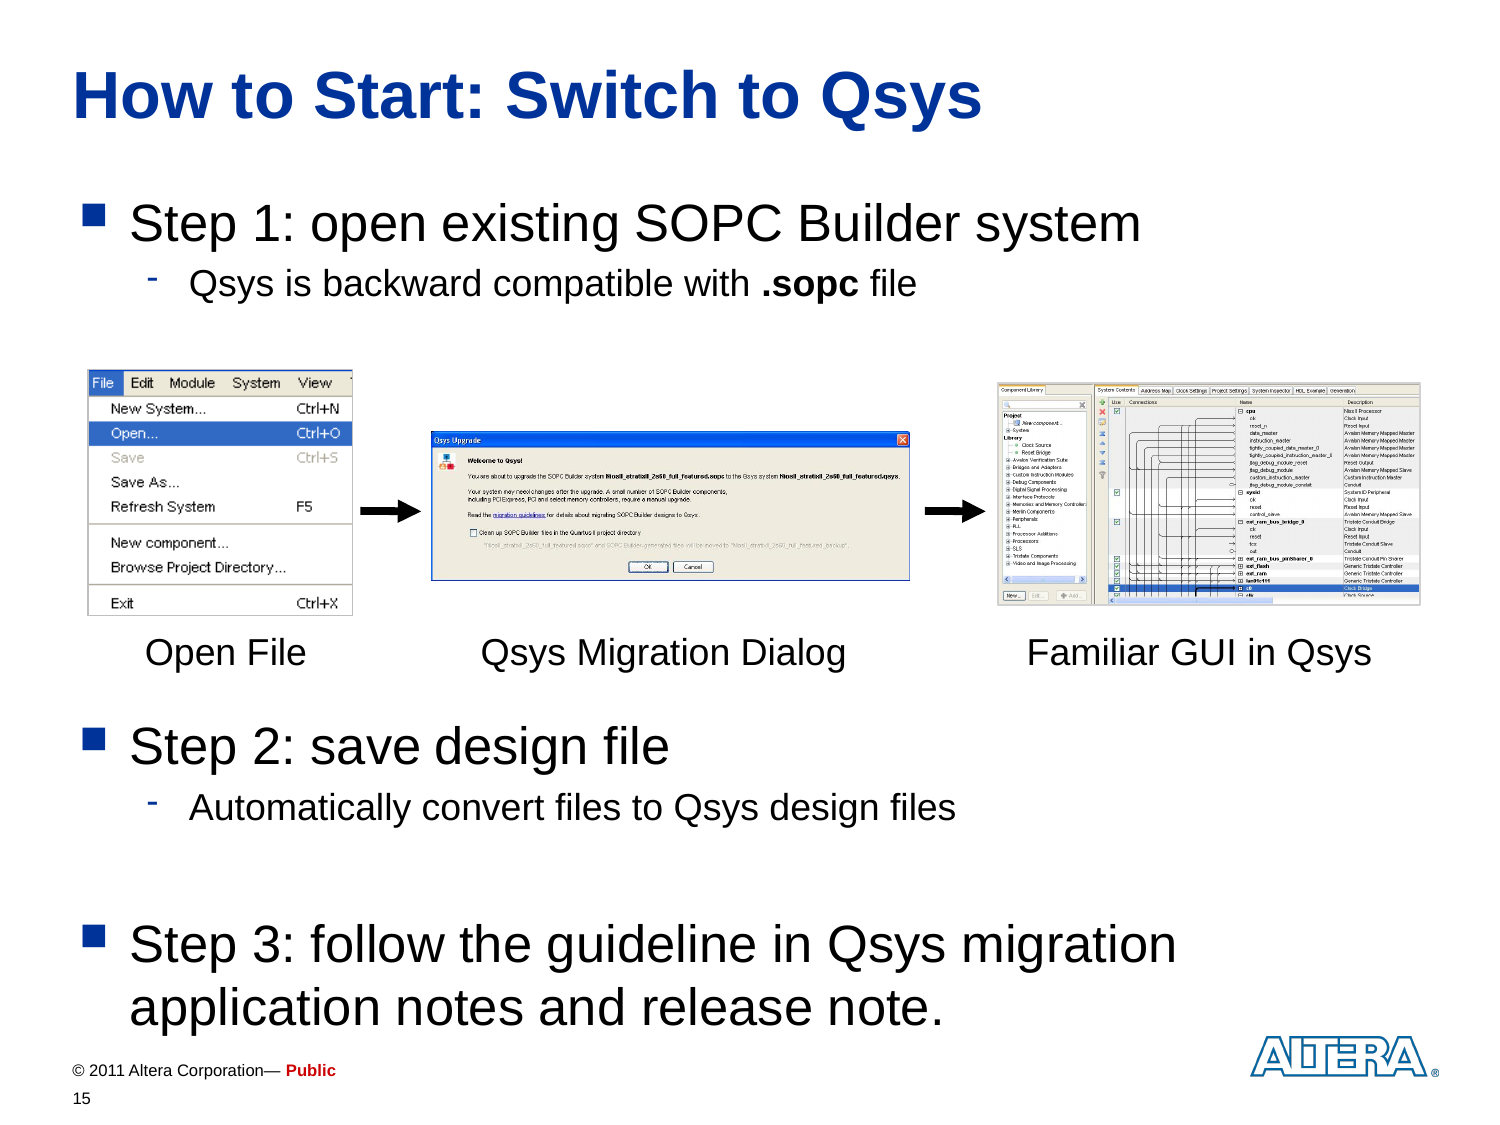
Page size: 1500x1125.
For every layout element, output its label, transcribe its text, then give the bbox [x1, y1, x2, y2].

picture [88, 369, 352, 615]
picture [431, 431, 910, 582]
text_box [360, 505, 422, 518]
picture [997, 384, 1421, 606]
text_box [924, 505, 986, 518]
text_box Open File [130, 620, 386, 680]
text_box Qsys Migration Dialog [465, 620, 893, 680]
text_box Familiar GUI in Qsys [1011, 620, 1500, 680]
picture [1250, 1036, 1439, 1077]
slide_number 15 [57, 1080, 173, 1125]
list Step 1: open existing SOPC Builder system Qsys is backward compatible with .sopc file Step 2: save design file Automatically convert files to Qsys design files Step 3: follow the guideline in Qsys migration application notes and release note. [64, 195, 1432, 1048]
title How to Start: Switch to Qsys [57, 44, 1500, 195]
